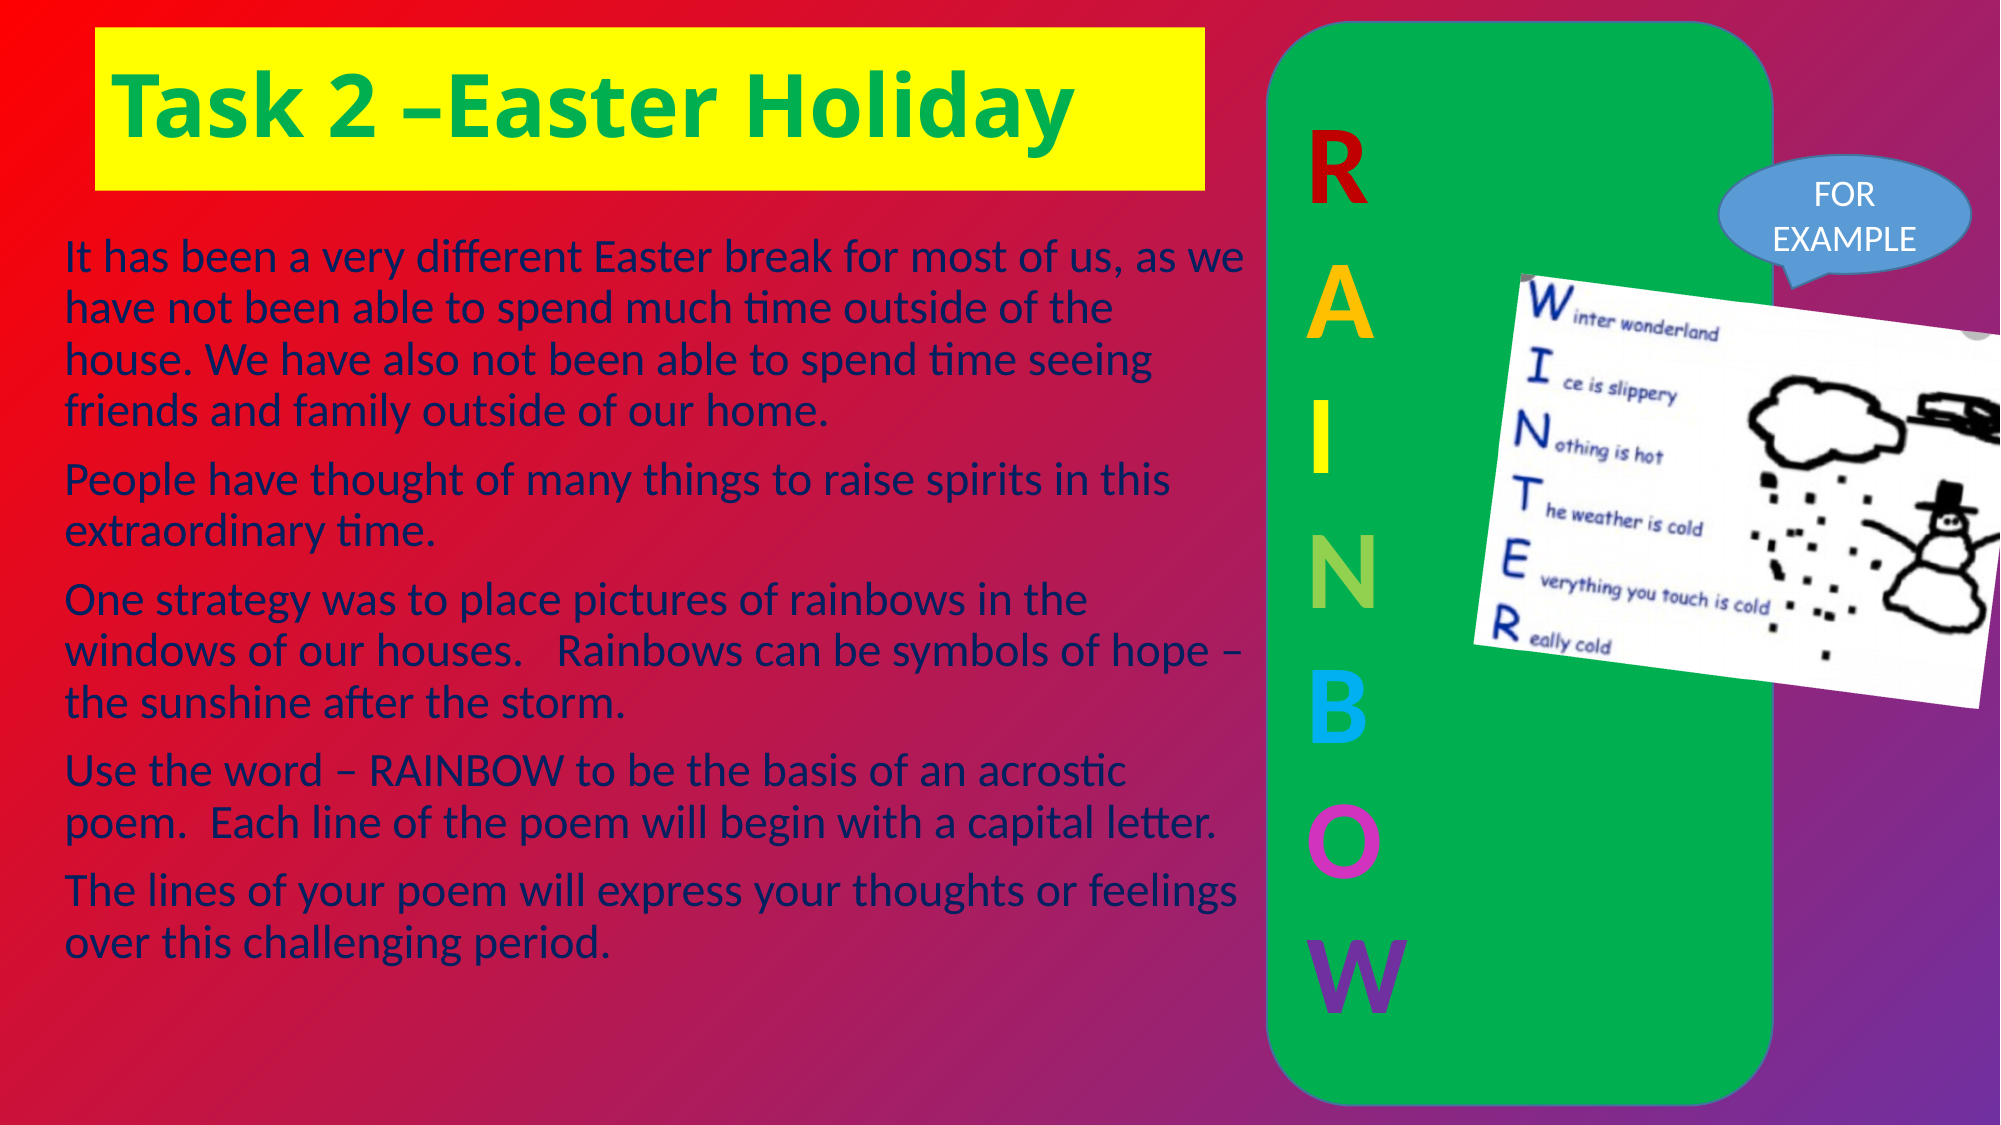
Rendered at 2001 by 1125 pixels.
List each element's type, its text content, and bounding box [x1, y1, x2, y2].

list It has been a very different Easter break for most of us, as we have not been able to spend much time outside of the house. We have also not been able to spend time seeing friends and family outside of our home. People have thought of many things to raise spirits in this extraordinary time. One strategy was to place pictures of rainbows in the windows of our houses. Rainbows can be symbols of hope – the sunshine after the storm. Use the word – RAINBOW to be the basis of an acrostic poem. Each line of the poem will begin with a capital letter. The lines of your poem will express your thoughts or feelings over this challenging period. [49, 223, 1265, 1022]
text_box R A I N B O W [1265, 20, 1774, 1107]
title Task 2 –Easter Holiday [95, 27, 1205, 191]
picture [1474, 274, 2000, 708]
text_box FOR EXAMPLE [1717, 153, 1973, 291]
